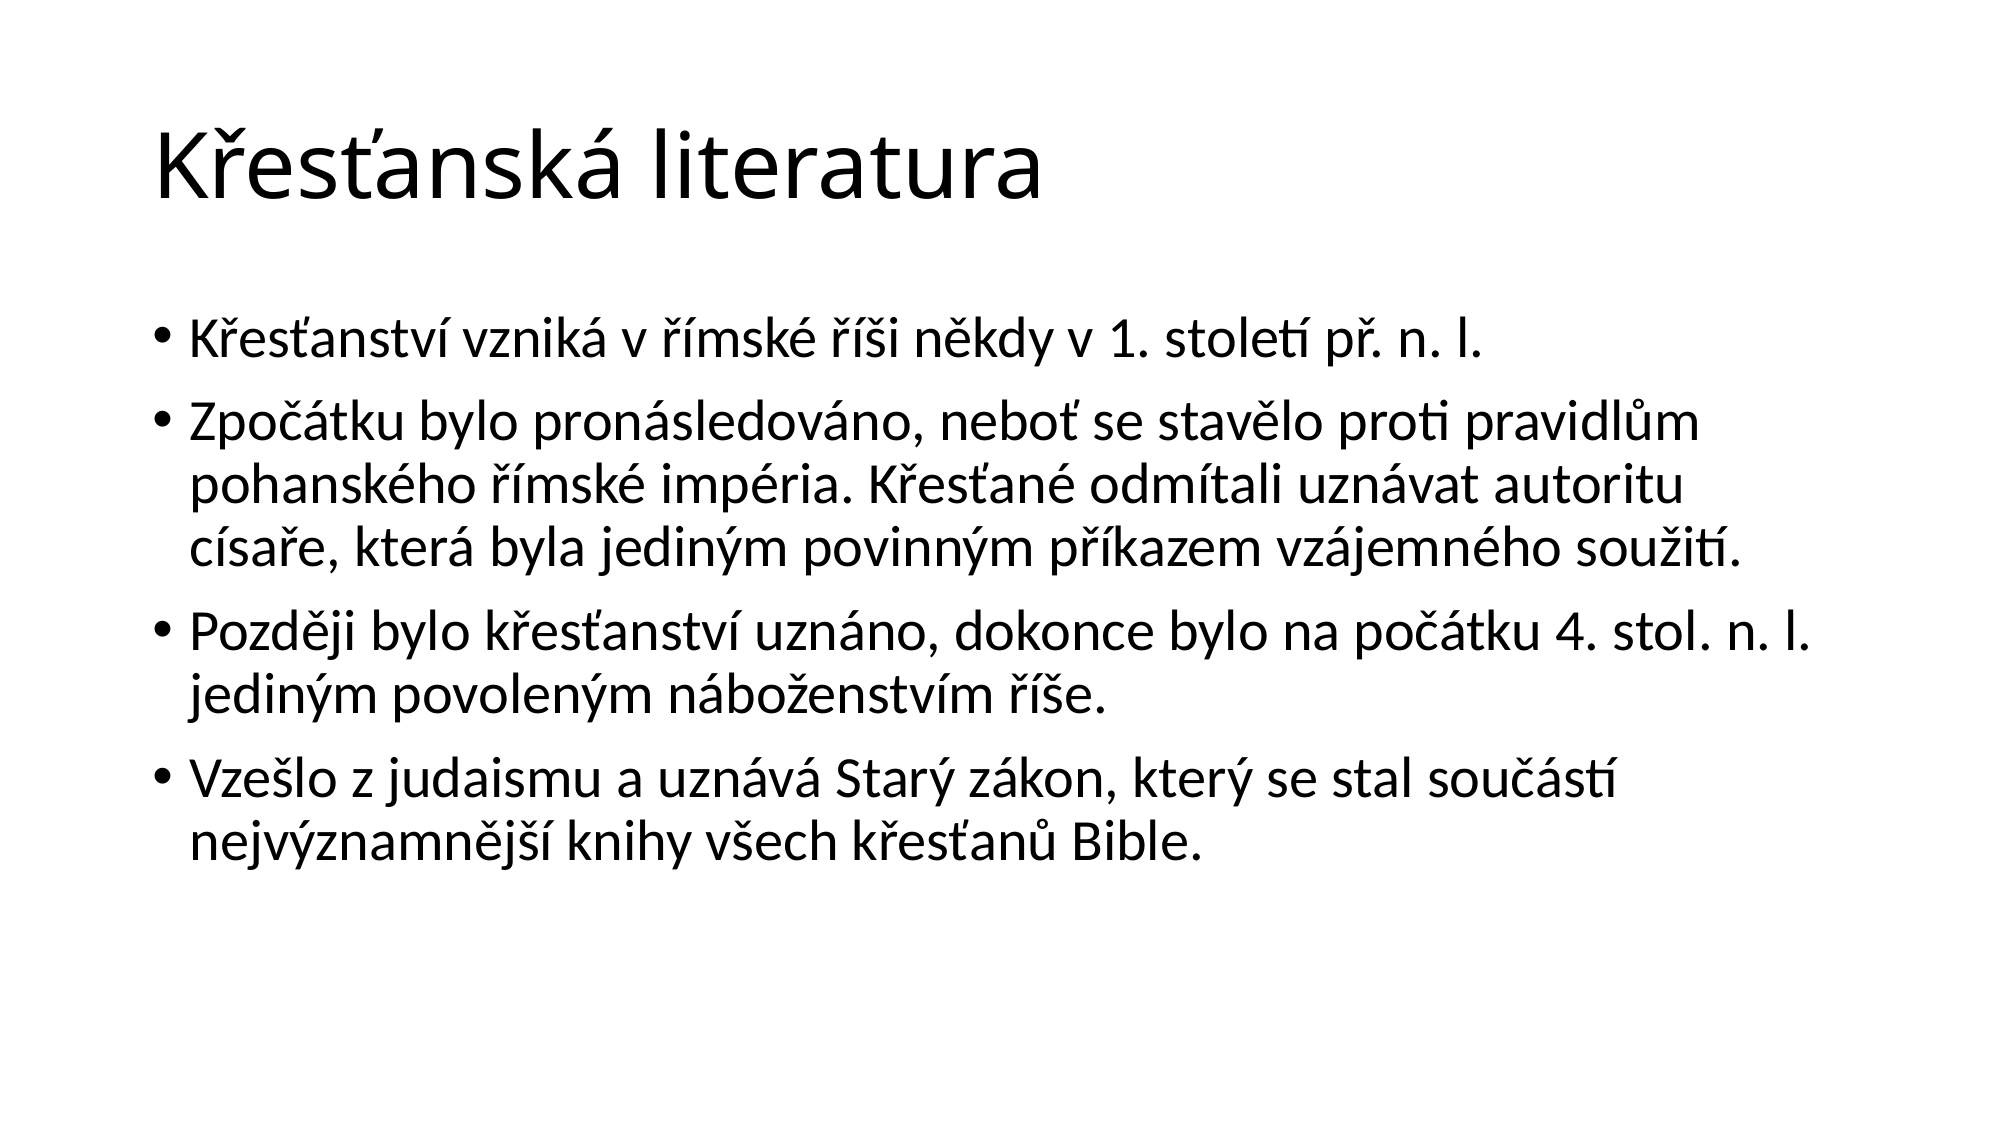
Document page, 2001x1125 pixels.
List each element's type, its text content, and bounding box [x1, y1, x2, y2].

text_box Křesťanská literatura [137, 59, 1863, 278]
text_box Křesťanství vzniká v římské říši někdy v 1. století př. n. l. Zpočátku bylo pronásledováno, neboť se stavělo proti pravidlům pohanského římské impéria. Křesťané odmítali uznávat autoritu císaře, která byla jediným povinným příkazem vzájemného soužití. Později bylo křesťanství uznáno, dokonce bylo na počátku 4. stol. n. l. jediným povoleným náboženstvím říše. Vzešlo z judaismu a uznává Starý zákon, který se stal součástí nejvýznamnější knihy všech křesťanů Bible. [137, 299, 1863, 1014]
